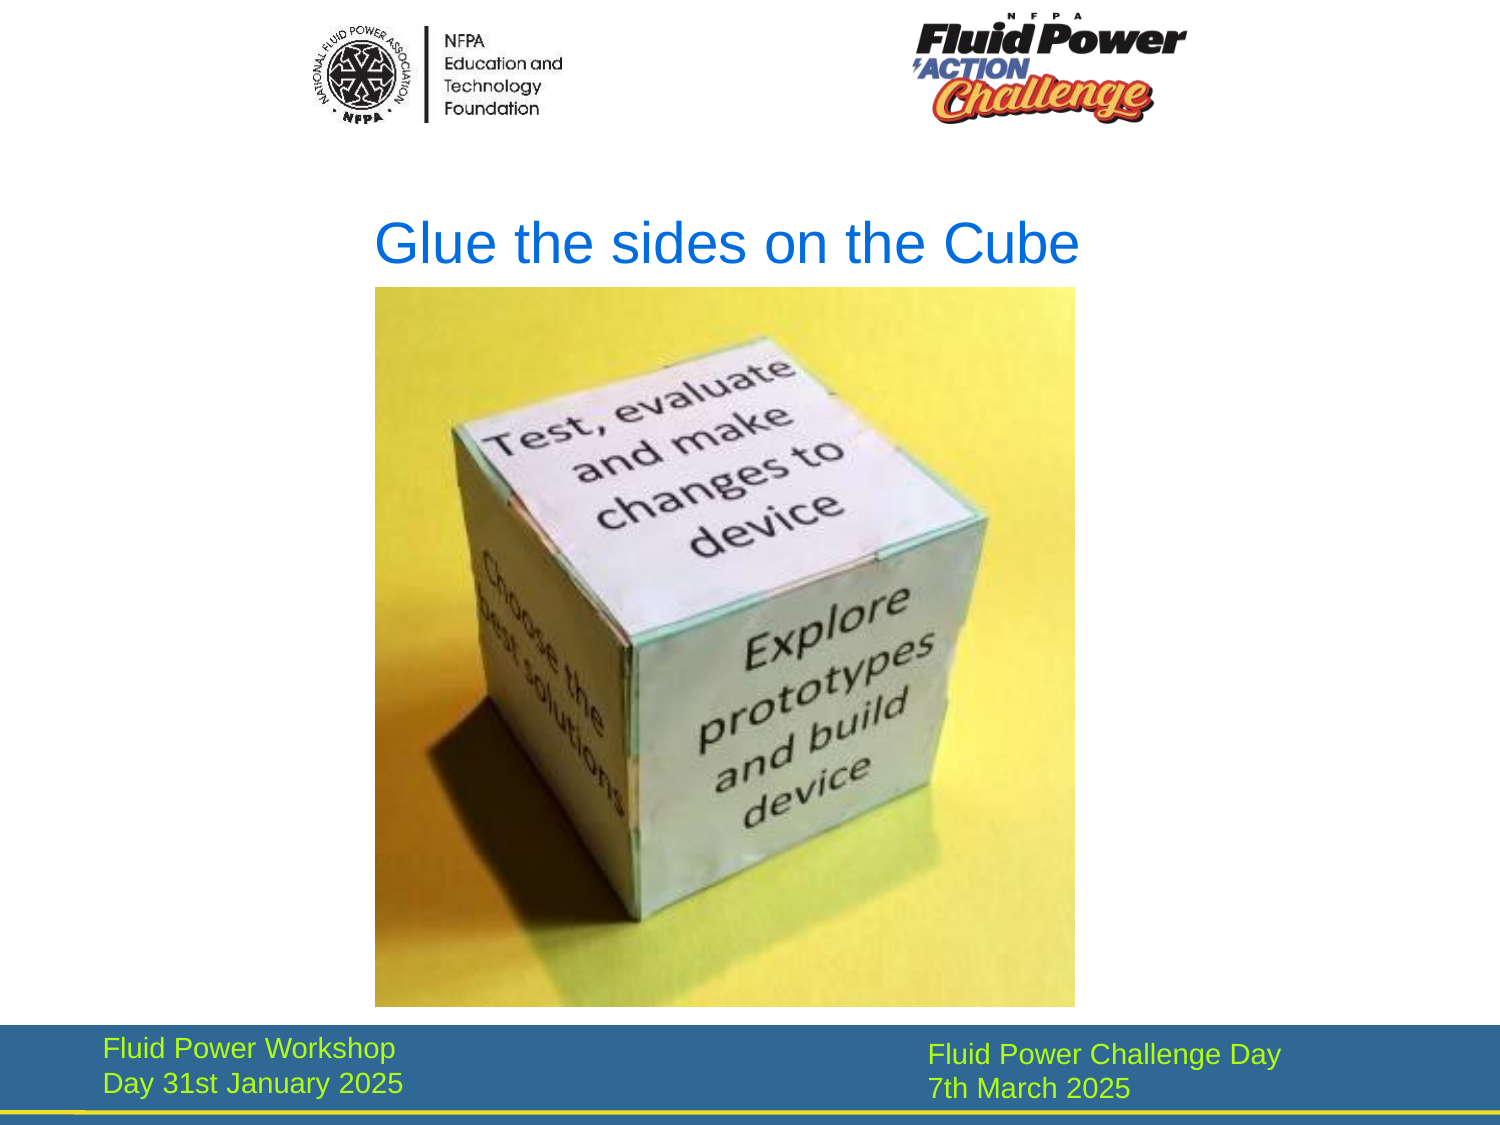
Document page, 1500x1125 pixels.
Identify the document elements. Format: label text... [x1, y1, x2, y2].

title Glue the sides on the Cube [12, 203, 1488, 394]
footer Fluid Power Workshop Day 31st January 2025 [100, 1029, 457, 1125]
picture [374, 287, 1076, 1007]
picture [912, 12, 1188, 124]
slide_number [925, 1035, 1283, 1125]
picture [313, 26, 562, 124]
